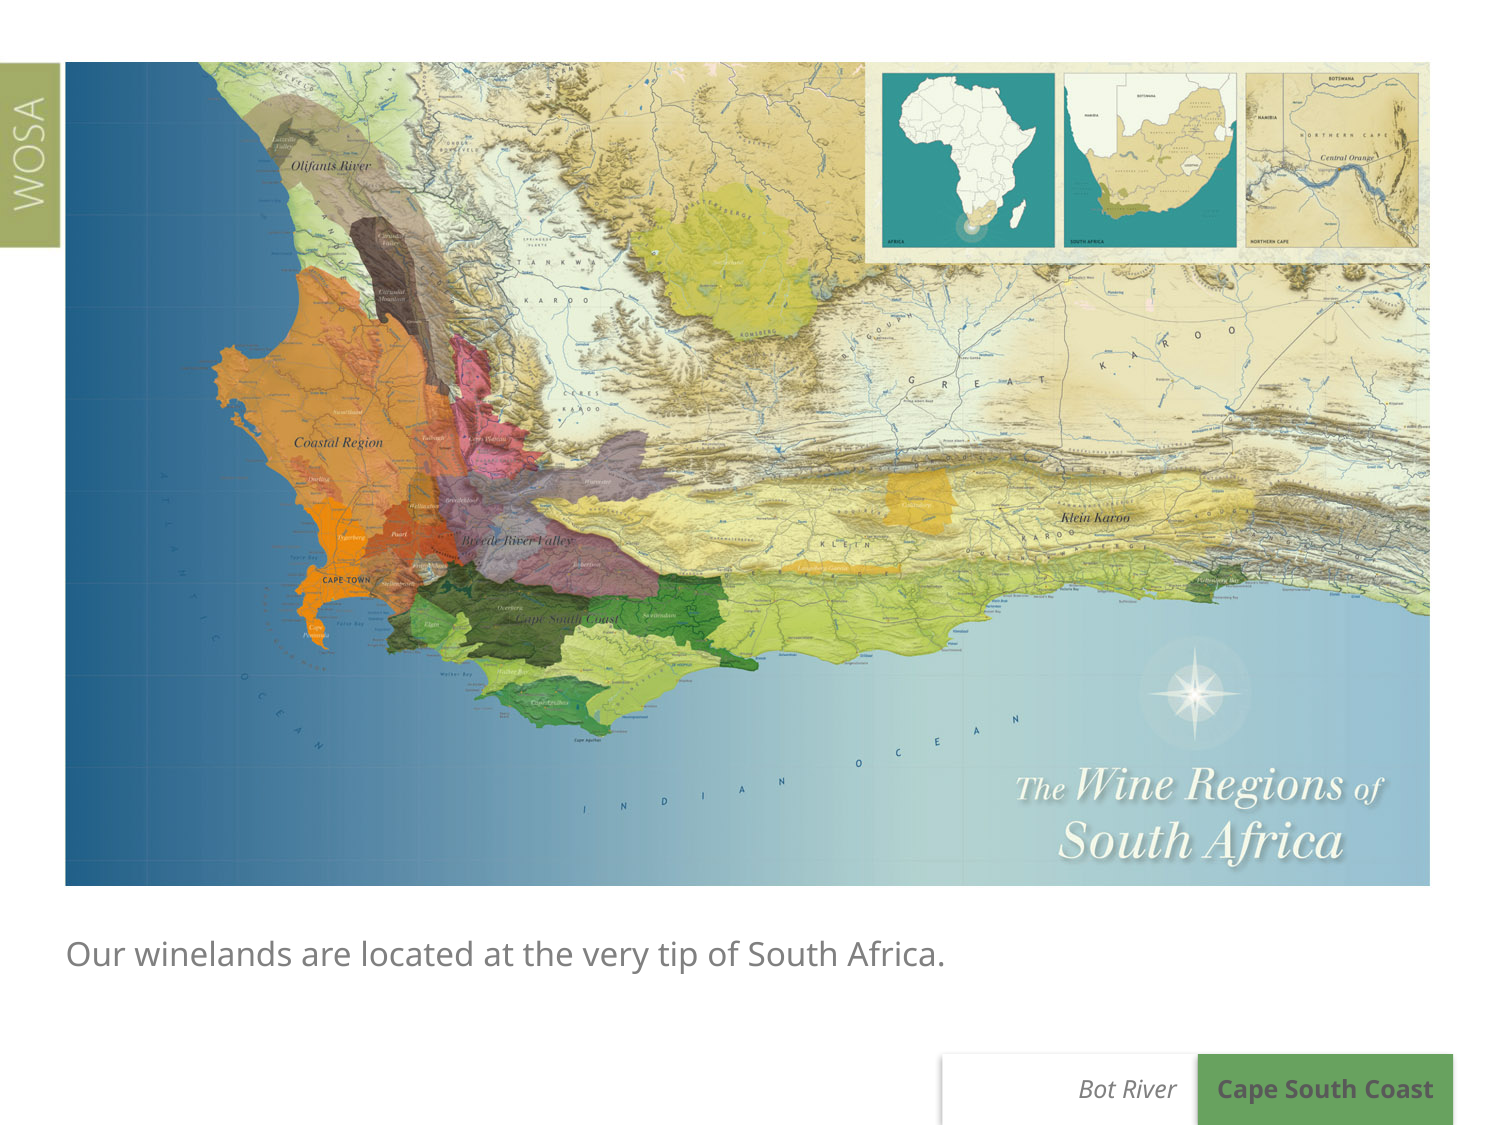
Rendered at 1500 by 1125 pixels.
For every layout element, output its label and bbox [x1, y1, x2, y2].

picture [0, 0, 1500, 1125]
text_box [928, 1053, 1454, 1125]
